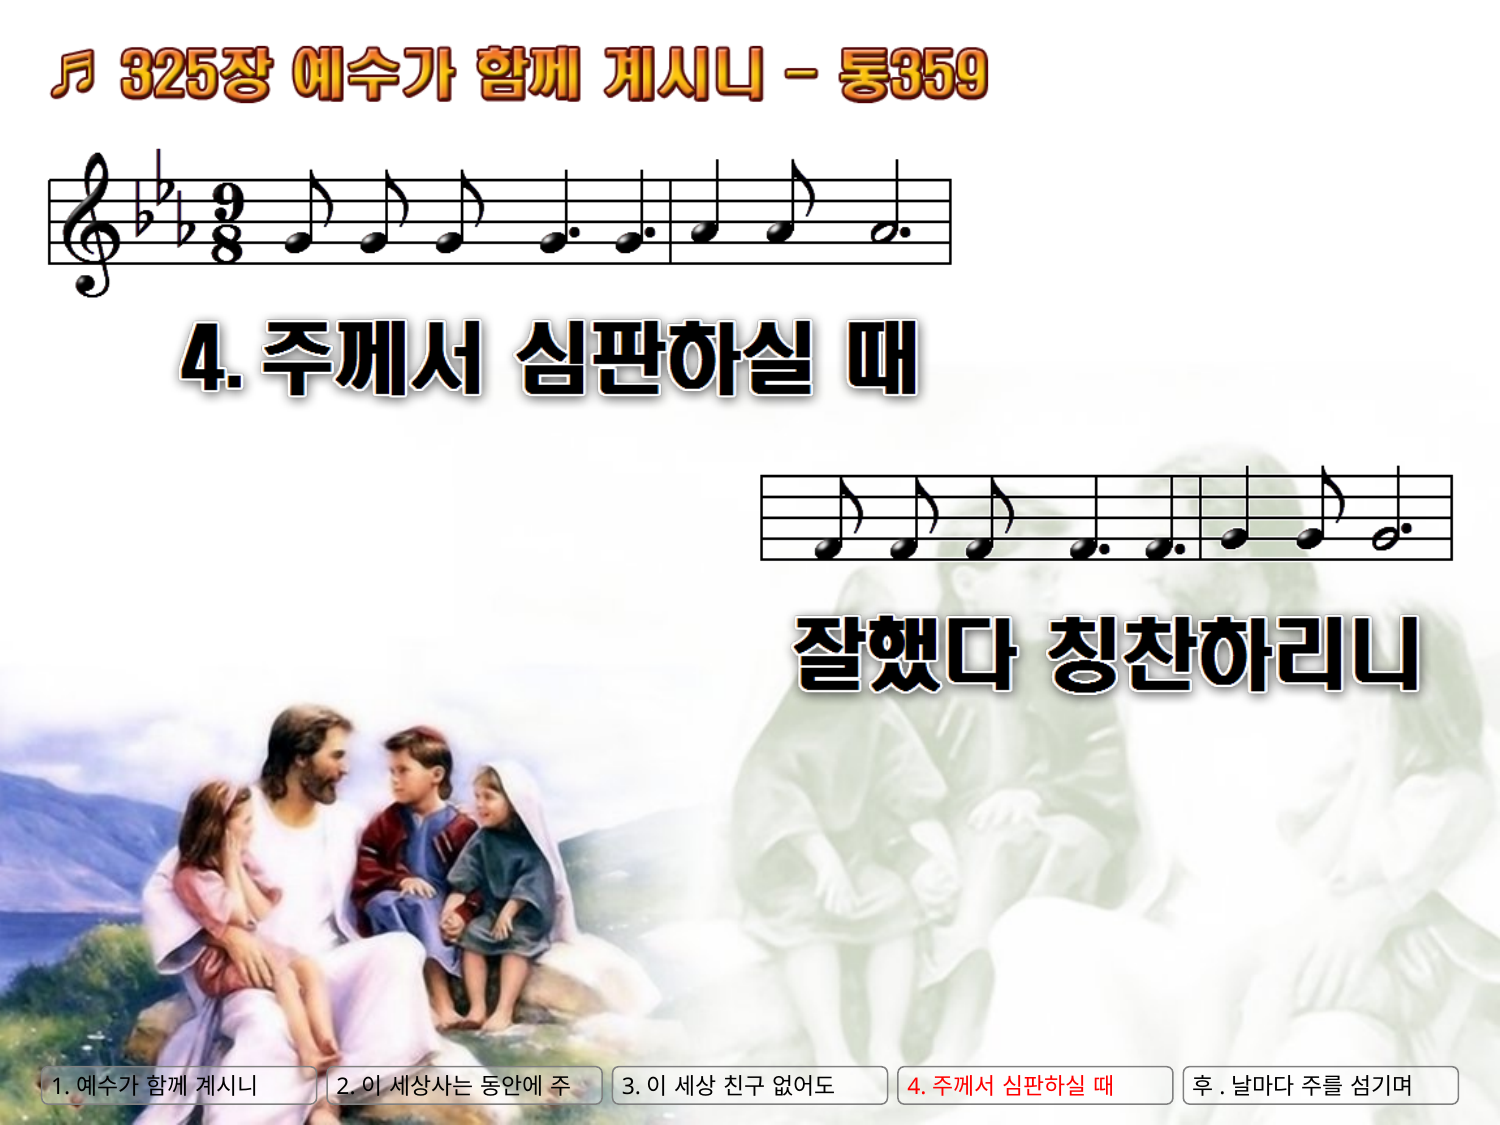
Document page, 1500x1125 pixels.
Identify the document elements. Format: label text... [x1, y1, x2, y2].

text_box 2.이 세상사는 동안에 주 [327, 1066, 603, 1105]
text_box 후.날마다 주를 섬기며 [1183, 1066, 1459, 1105]
text_box 3.이 세상 친구 없어도 [612, 1066, 888, 1105]
picture [0, 0, 1500, 1125]
text_box 1.예수가 함께 계시니 [41, 1066, 317, 1105]
text_box 4.주께서 심판하실 때 [897, 1066, 1173, 1105]
